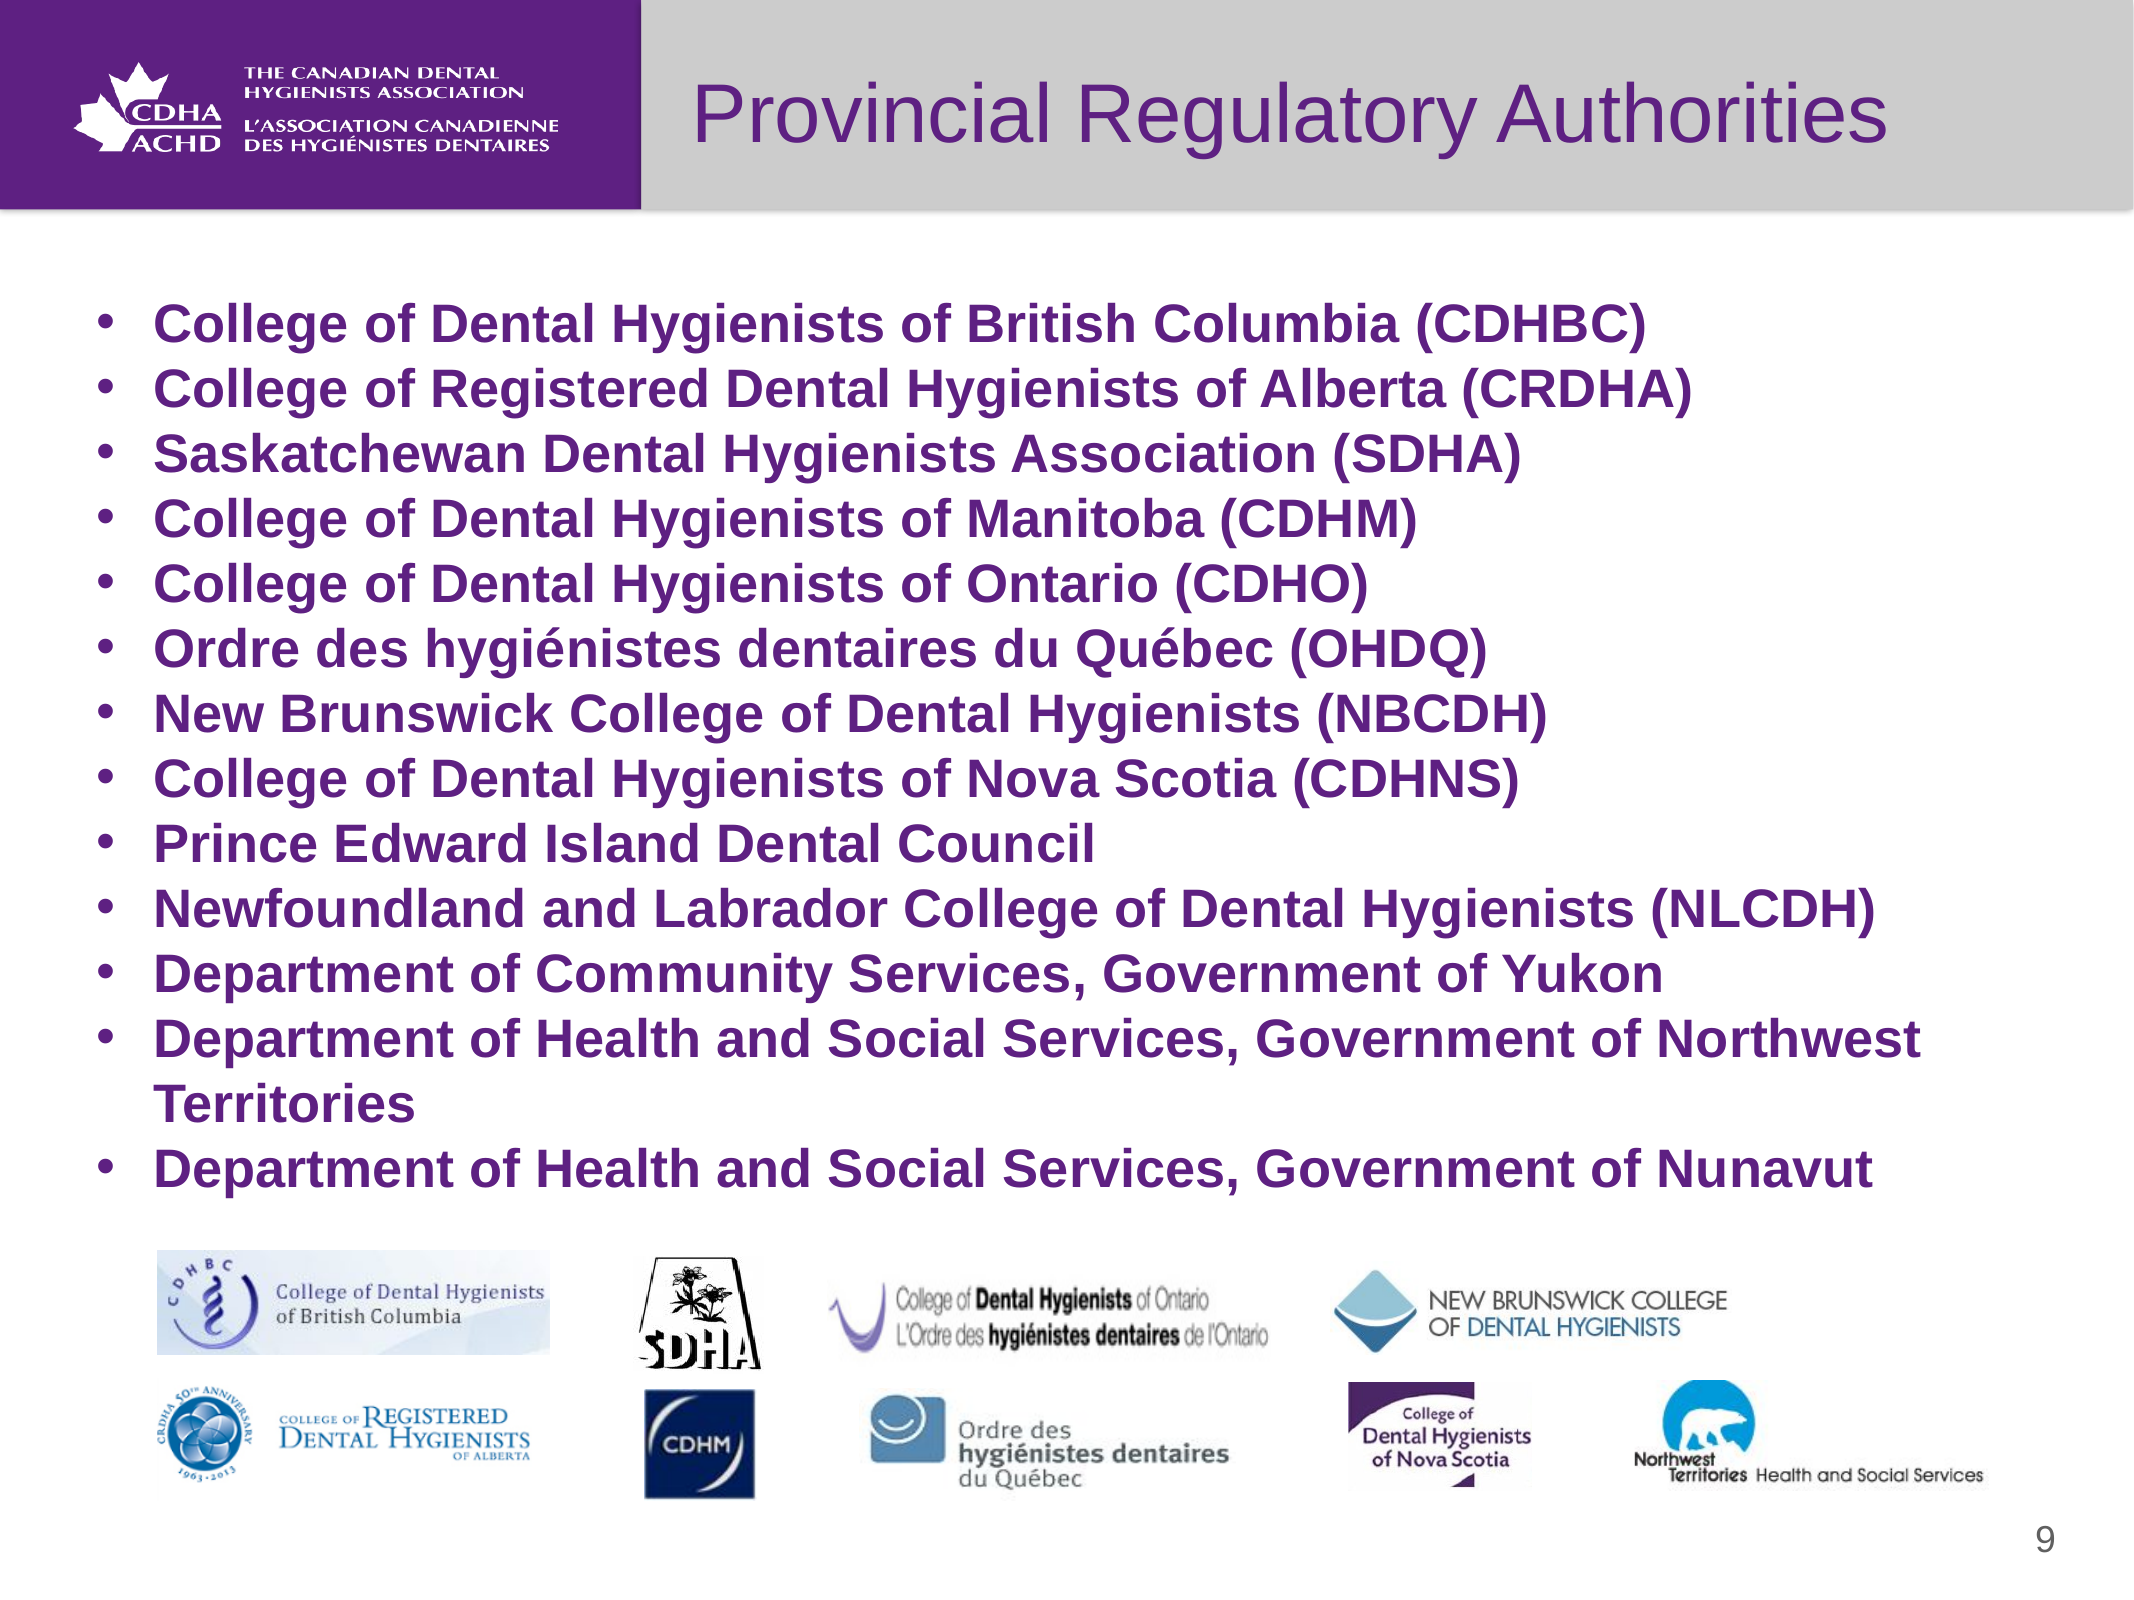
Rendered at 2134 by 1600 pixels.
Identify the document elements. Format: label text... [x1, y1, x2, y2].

list College of Dental Hygienists of British Columbia (CDHBC) College of Registered Dental Hygienists of Alberta (CRDHA) Saskatchewan Dental Hygienists Association (SDHA) College of Dental Hygienists of Manitoba (CDHM) College of Dental Hygienists of Ontario (CDHO) Ordre des hygiénistes dentaires du Québec (OHDQ) New Brunswick College of Dental Hygienists (NBCDH) College of Dental Hygienists of Nova Scotia (CDHNS) Prince Edward Island Dental Council Newfoundland and Labrador College of Dental Hygienists (NLCDH) Department of Community Services, Government of Yukon Department of Health and Social Services, Government of Northwest Territories Department of Health and Social Services, Government of Nunavut [88, 280, 2048, 935]
picture [1347, 1382, 1532, 1492]
picture [157, 1250, 550, 1356]
picture [1330, 1261, 1733, 1356]
text_box Provincial Regulatory Authorities [676, 43, 2027, 174]
picture [827, 1261, 1272, 1371]
picture [156, 1378, 545, 1501]
picture [1613, 1380, 1996, 1492]
picture [858, 1388, 1236, 1501]
picture [632, 1248, 764, 1379]
picture [62, 47, 571, 163]
picture [644, 1388, 757, 1501]
